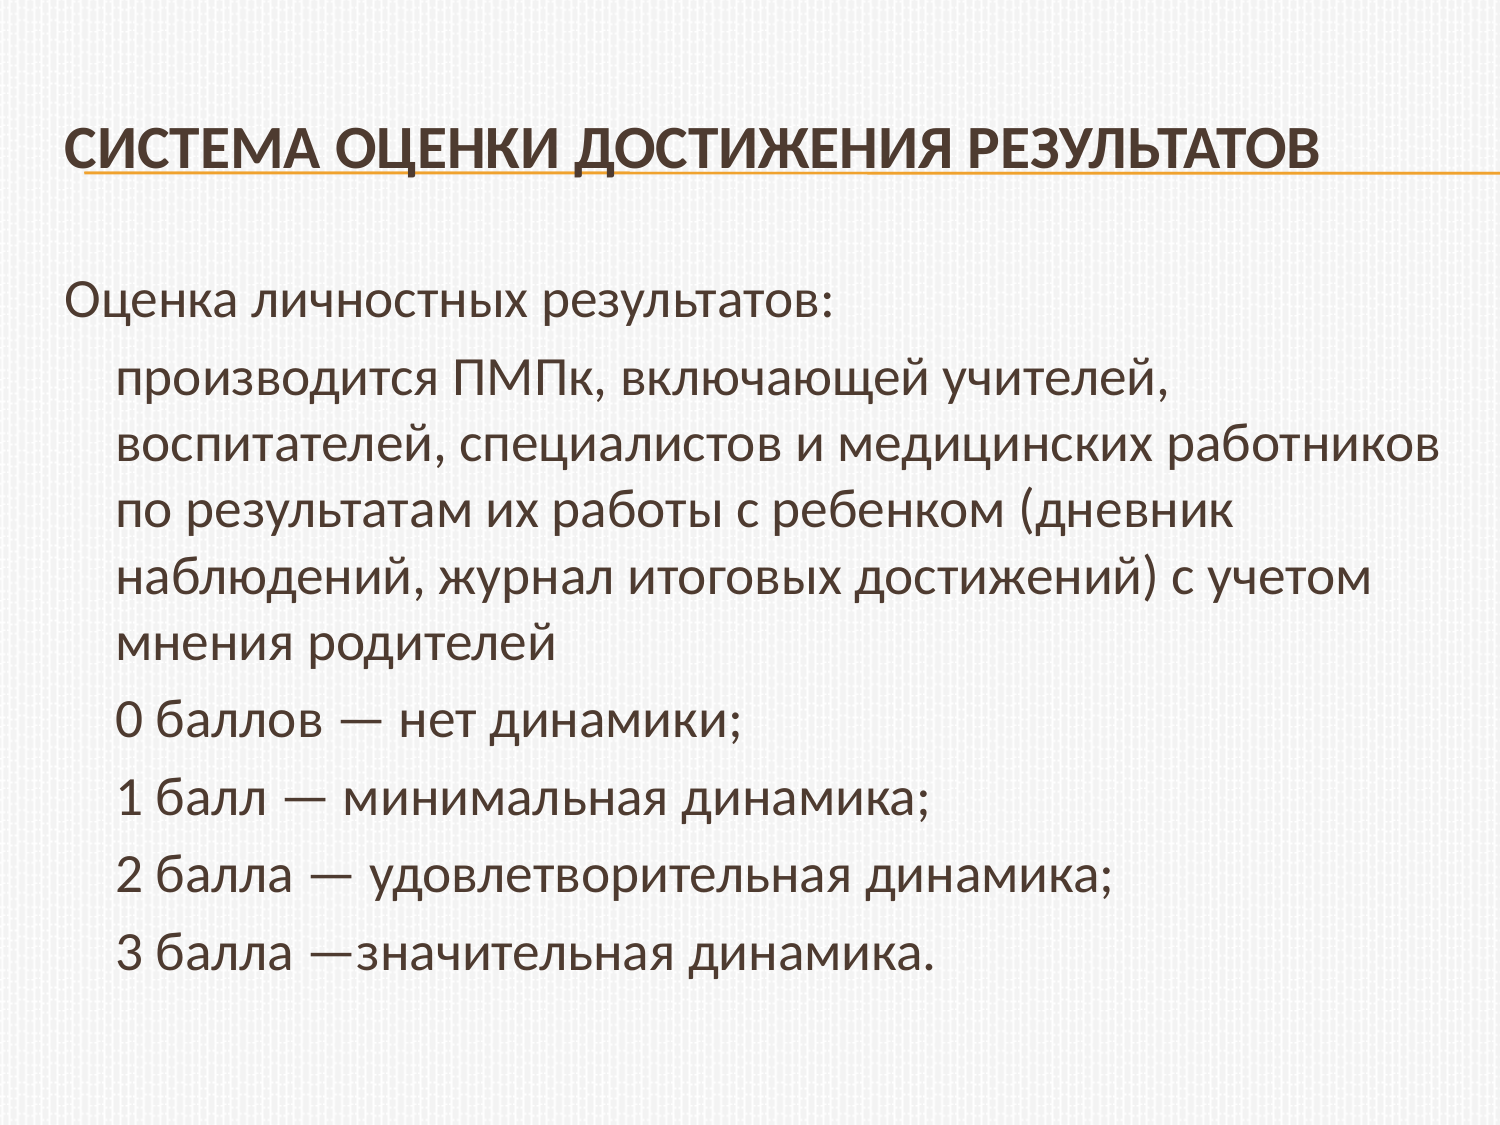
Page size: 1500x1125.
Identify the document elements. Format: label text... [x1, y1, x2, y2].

list Оценка личностных результатов: производится ПМПк, включающей учителей, воспитателей, специалистов и медицинских работников по результатам их работы с ребенком (дневник наблюдений, журнал итоговых достижений) с учетом мнения родителей 0 баллов — нет динамики; 1 балл — минимальная динамика; 2 балла — удовлетворительная динамика; 3 балла —значительная динамика. [50, 254, 1475, 998]
title Система оценки достижения результатов [50, 75, 1475, 213]
